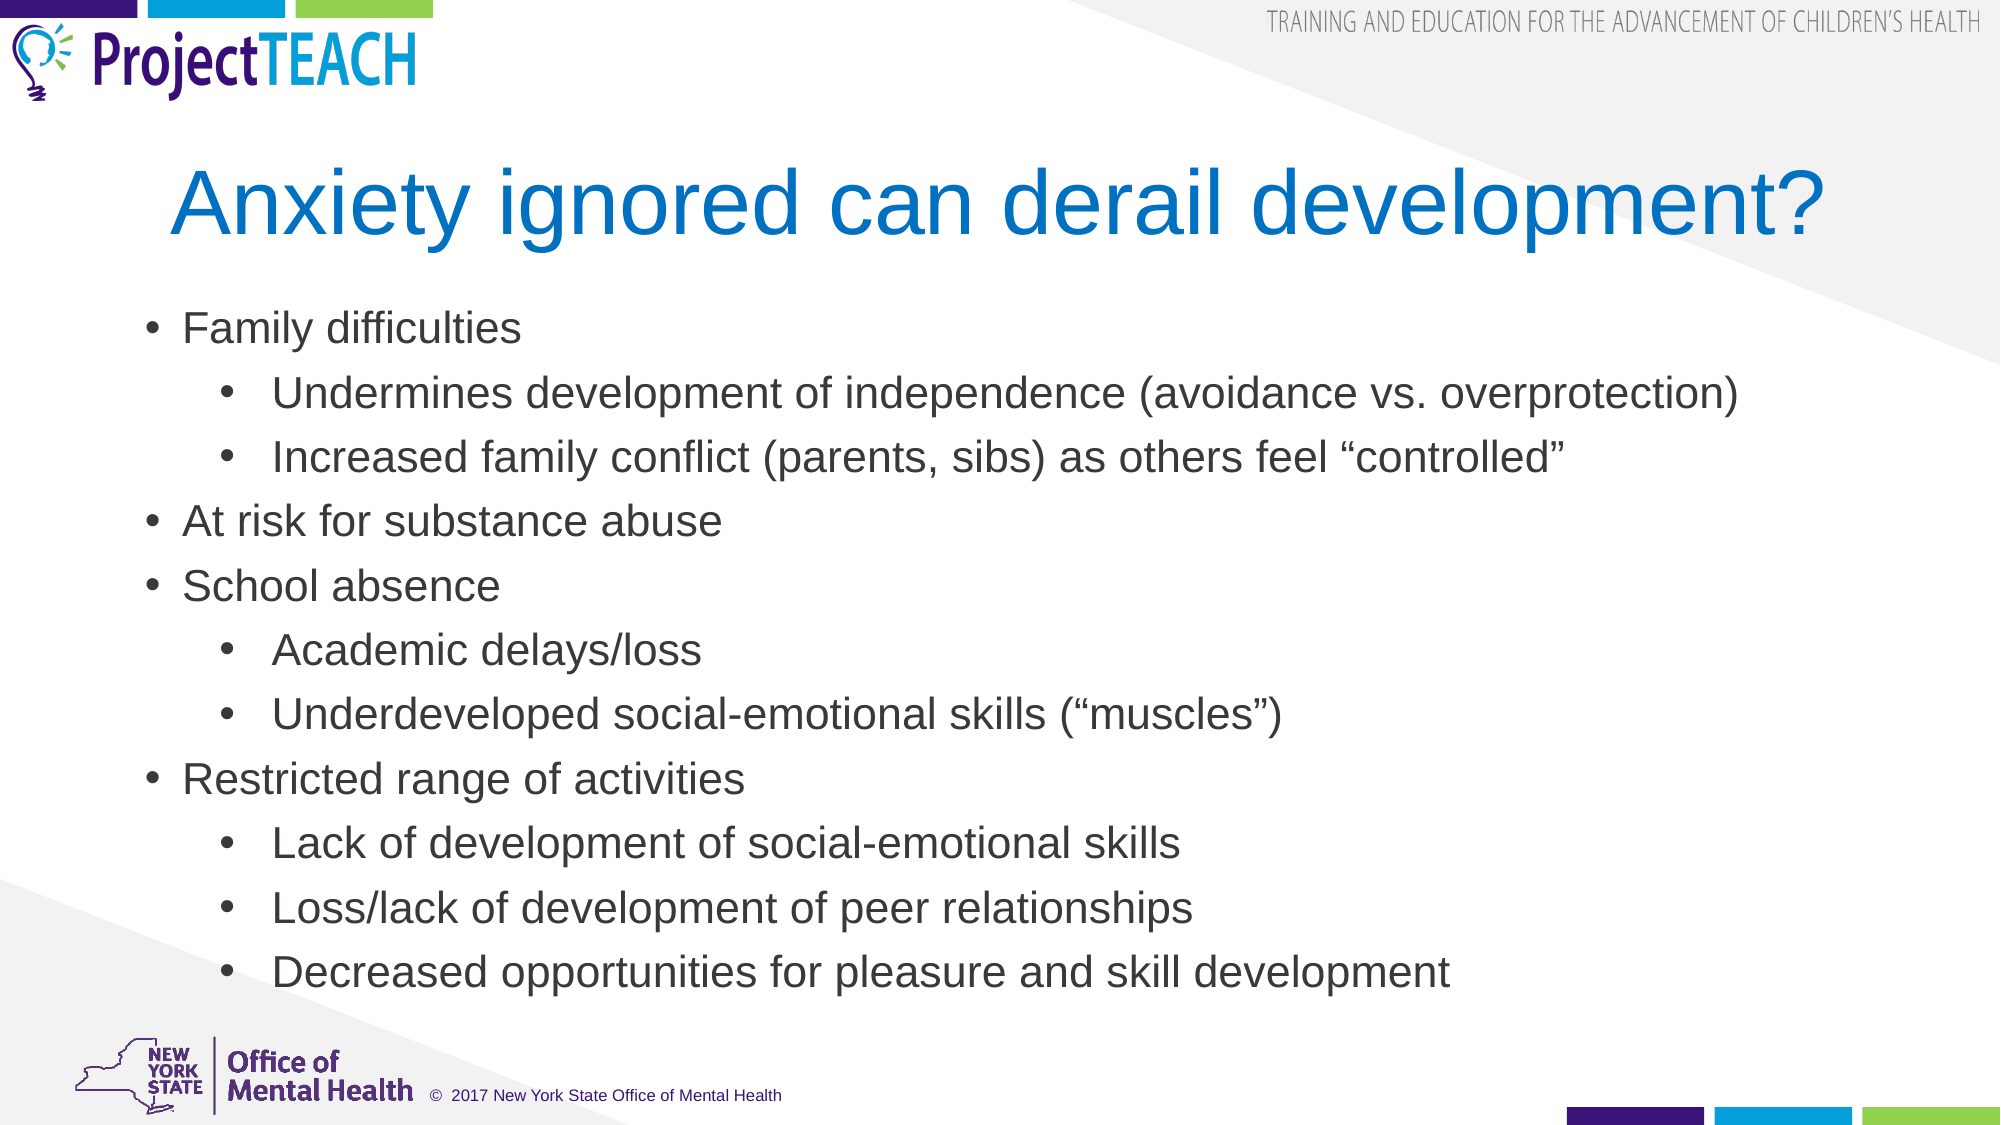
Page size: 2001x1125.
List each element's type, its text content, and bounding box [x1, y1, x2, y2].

picture [12, 23, 415, 101]
picture [1267, 10, 1979, 32]
list Family difficulties Undermines development of independence (avoidance vs. overprotection) Increased family conflict (parents, sibs) as others feel “controlled” At risk for substance abuse School absence Academic delays/loss Underdeveloped social-emotional skills (“muscles”) Restricted range of activities Lack of development of social-emotional skills Loss/lack of development of peer relationships Decreased opportunities for pleasure and skill development [136, 297, 1863, 1014]
picture [71, 1032, 417, 1119]
title Anxiety ignored can derail development? [136, 137, 1863, 274]
